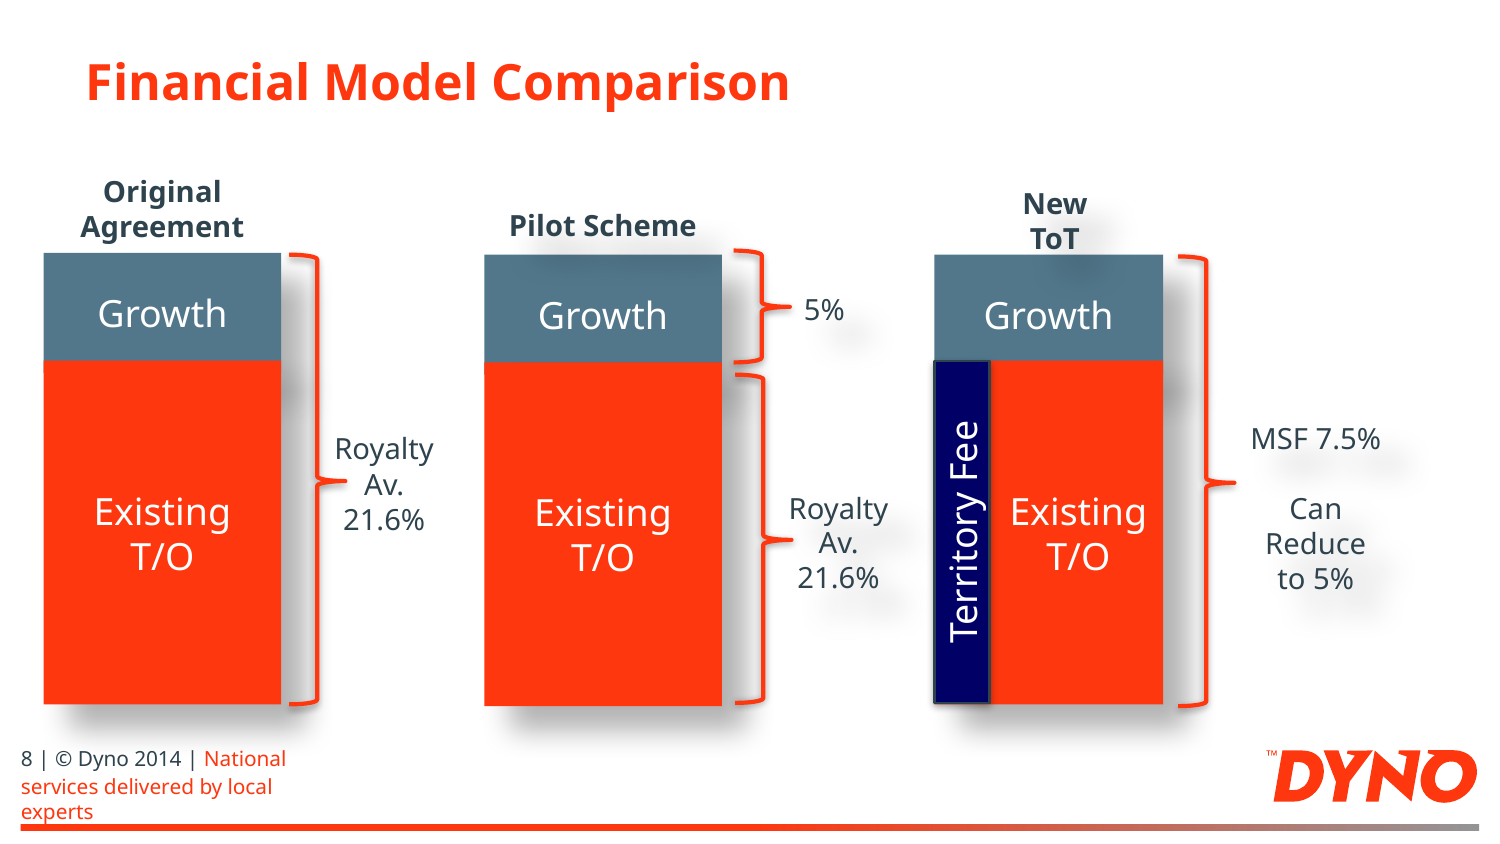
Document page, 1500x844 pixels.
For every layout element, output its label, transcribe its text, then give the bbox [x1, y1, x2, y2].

text_box Growth [43, 252, 282, 360]
text_box Original Agreement [65, 165, 260, 251]
text_box [289, 252, 320, 707]
text_box Existing T/O [43, 360, 282, 705]
slide_number 8 | © Dyno 2014 | National services delivered by local experts [5, 786, 356, 831]
title Financial Model Comparison [70, 47, 1105, 124]
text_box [484, 199, 899, 707]
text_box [934, 178, 1400, 707]
text_box Royalty Av. 21.6% [319, 423, 449, 544]
